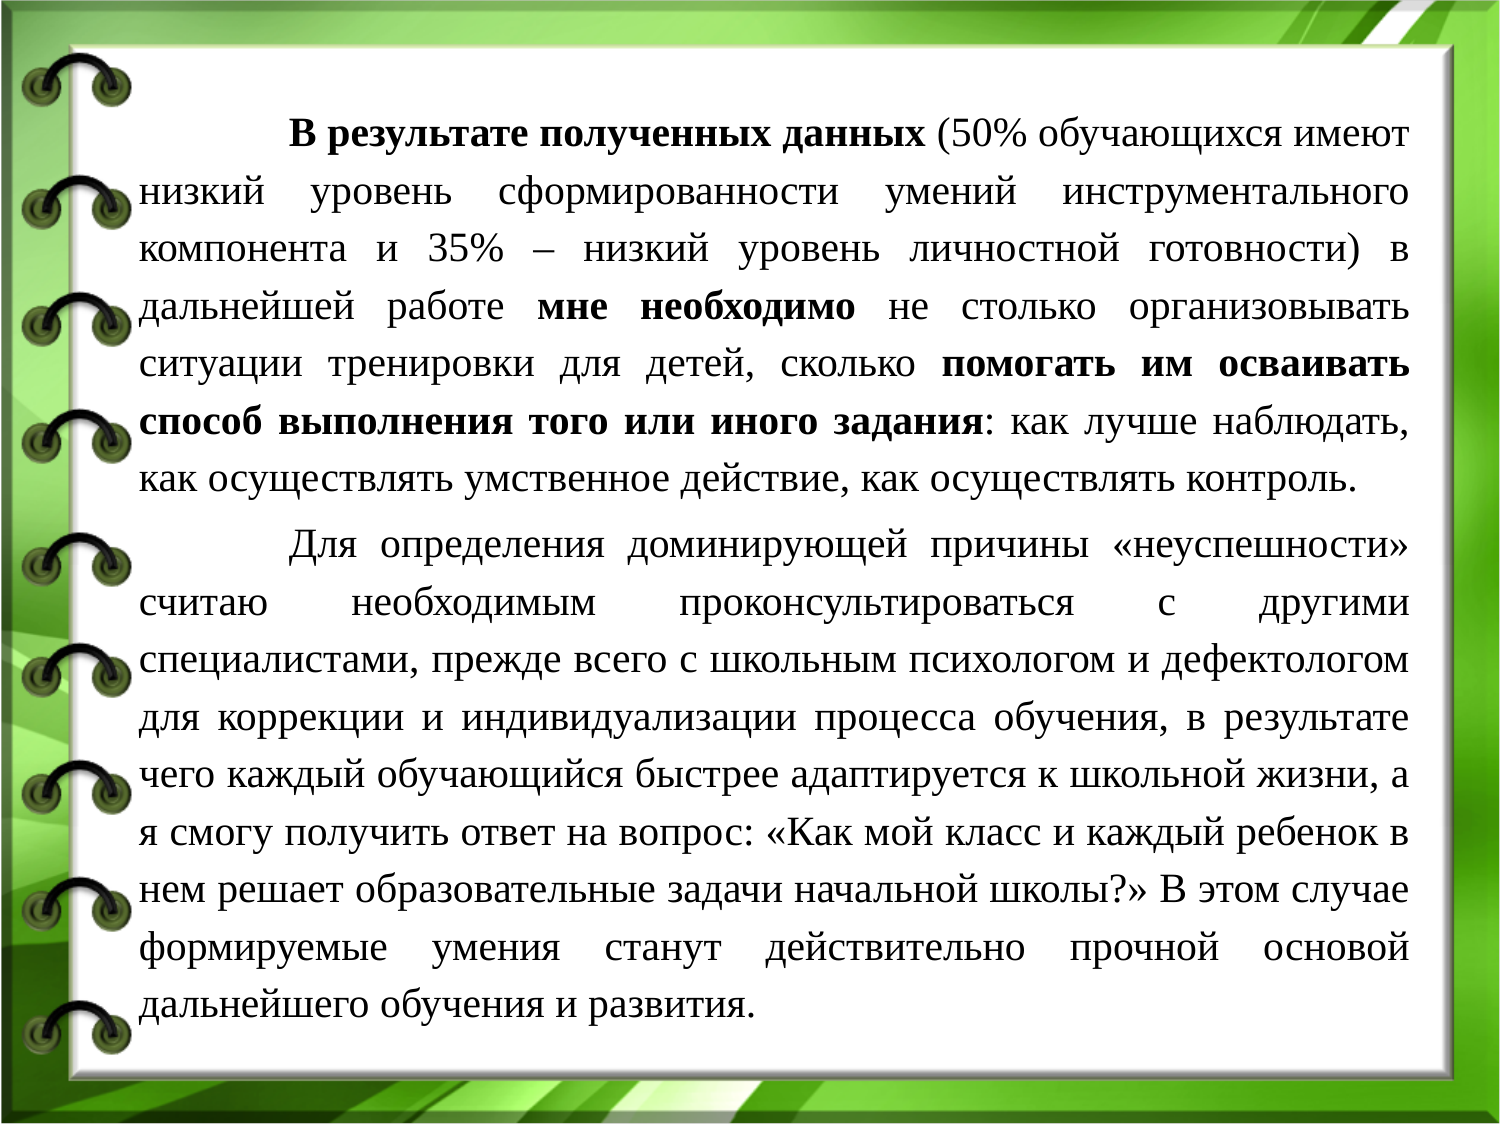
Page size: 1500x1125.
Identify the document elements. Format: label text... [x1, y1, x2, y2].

picture [0, 0, 1500, 1125]
list В результате полученных данных (50% обучающихся имеют низкий уровень сформированности умений инструментального компонента и 35% – низкий уровень личностной готовности) в дальнейшей работе мне необходимо не столько организовывать ситуации тренировки для детей, сколько помогать им осваивать способ выполнения того или иного задания: как лучше наблюдать, как осуществлять умственное действие, как осуществлять контроль. Для определения доминирующей причины «неуспешности» считаю необходимым проконсультироваться с другими специалистами, прежде всего с школьным психологом и дефектологом для коррекции и индивидуализации процесса обучения, в результате чего каждый обучающийся быстрее адаптируется к школьной жизни, а я смогу получить ответ на вопрос: «Как мой класс и каждый ребенок в нем решает образовательные задачи начальной школы?» В этом случае формируемые умения станут действительно прочной основой дальнейшего обучения и развития. [123, 89, 1426, 1083]
